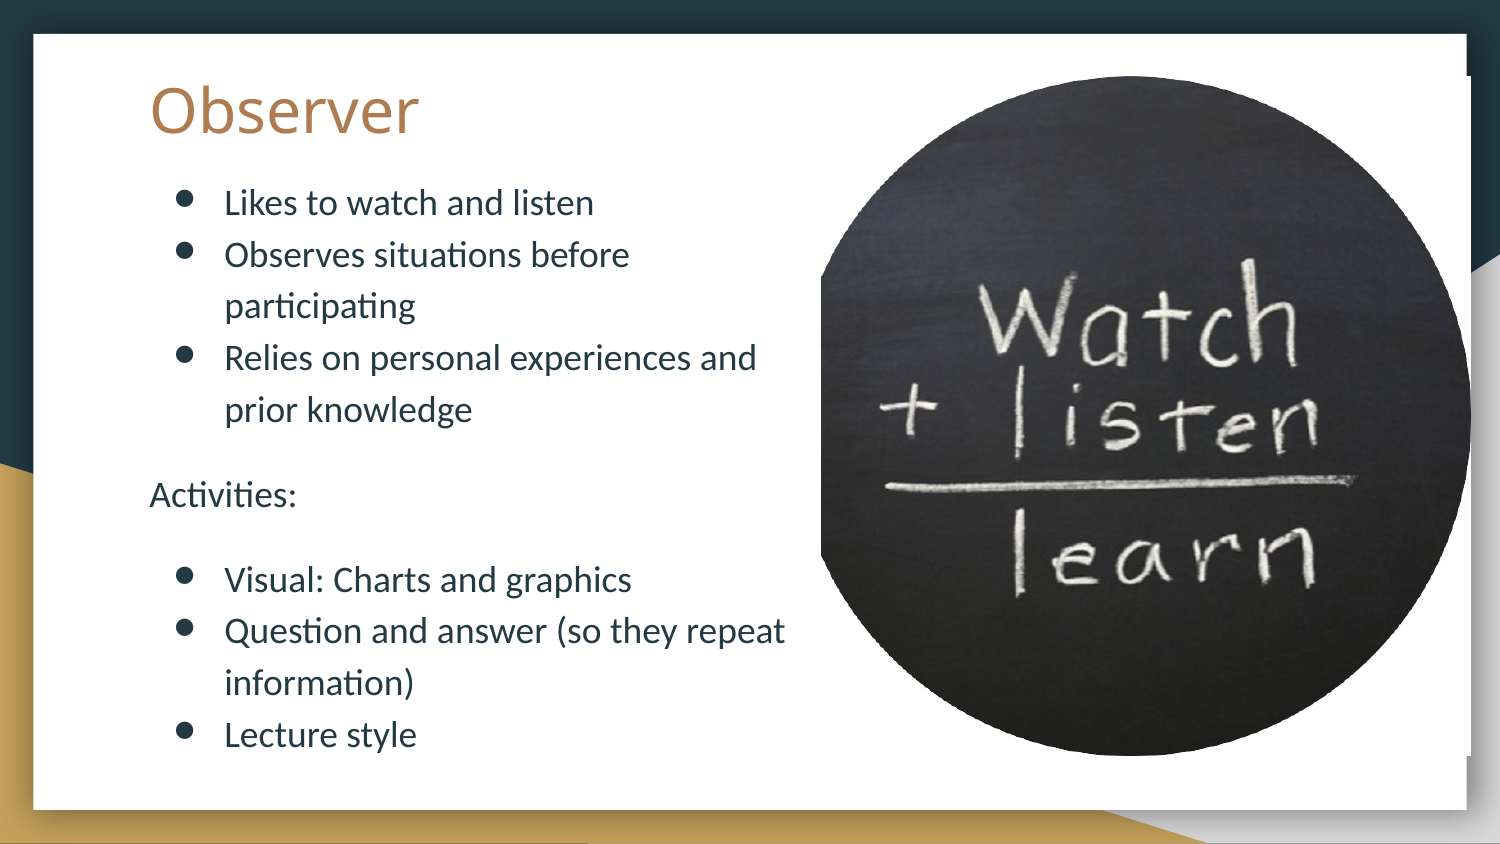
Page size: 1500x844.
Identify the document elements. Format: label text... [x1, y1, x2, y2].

title Observer [134, 55, 1366, 156]
picture [821, 76, 1471, 756]
list Likes to watch and listen Observes situations before participating Relies on personal experiences and prior knowledge Activities: Visual: Charts and graphics Question and answer (so they repeat information) Lecture style [134, 156, 815, 729]
